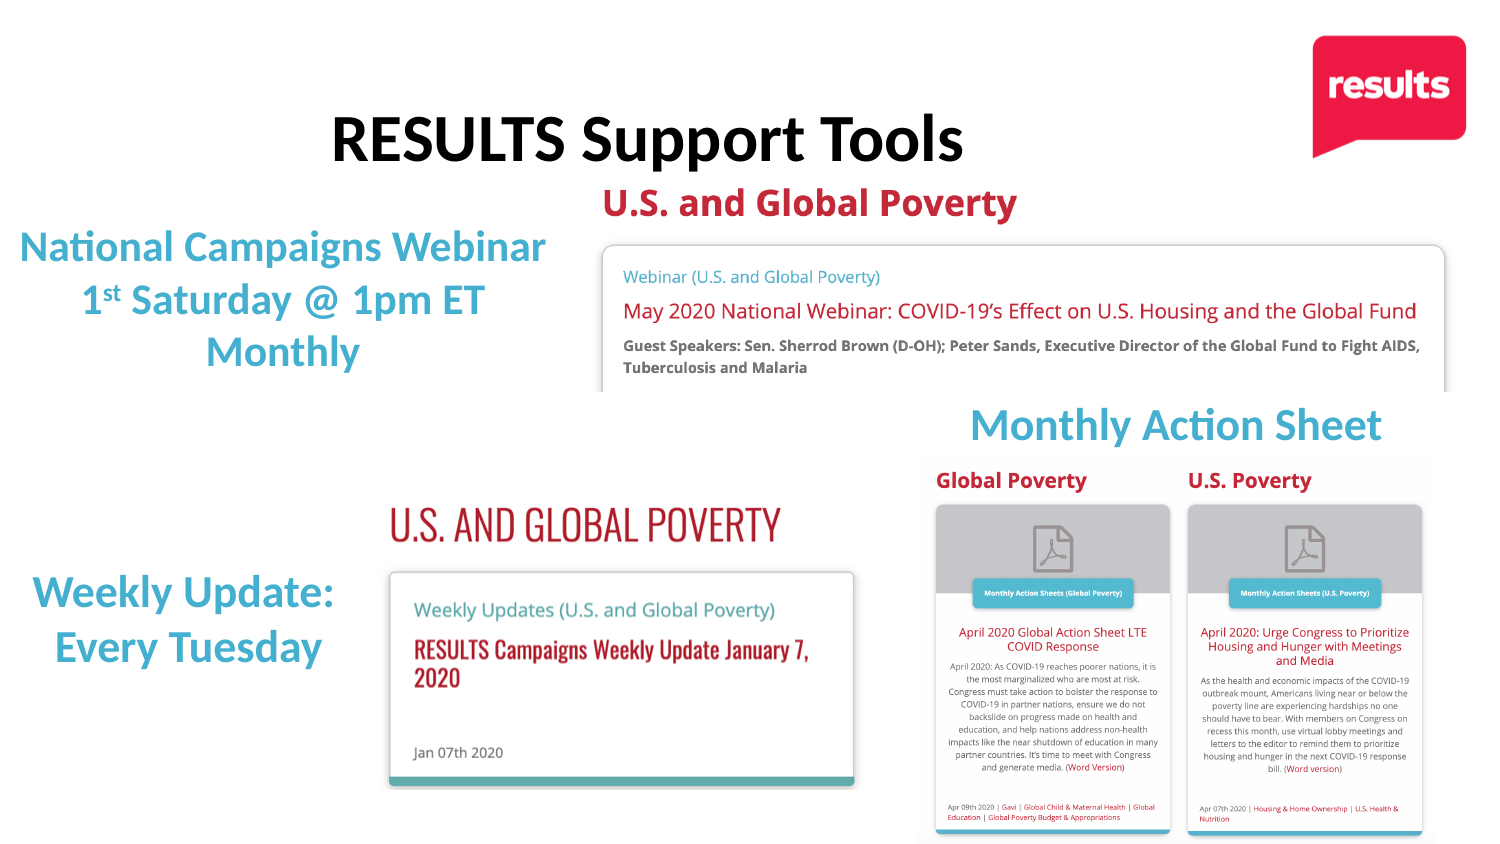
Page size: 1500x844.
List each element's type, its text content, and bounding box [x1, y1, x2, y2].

picture [582, 13, 1490, 392]
text_box RESULTS Support Tools [24, 0, 1273, 176]
text_box Weekly Update: Every Tuesday [0, 553, 341, 680]
picture [916, 457, 1436, 844]
picture [346, 484, 872, 790]
text_box National Campaigns Webinar 1st Saturday @ 1pm ET Monthly [0, 209, 567, 384]
text_box Monthly Action Sheet [893, 398, 1460, 458]
